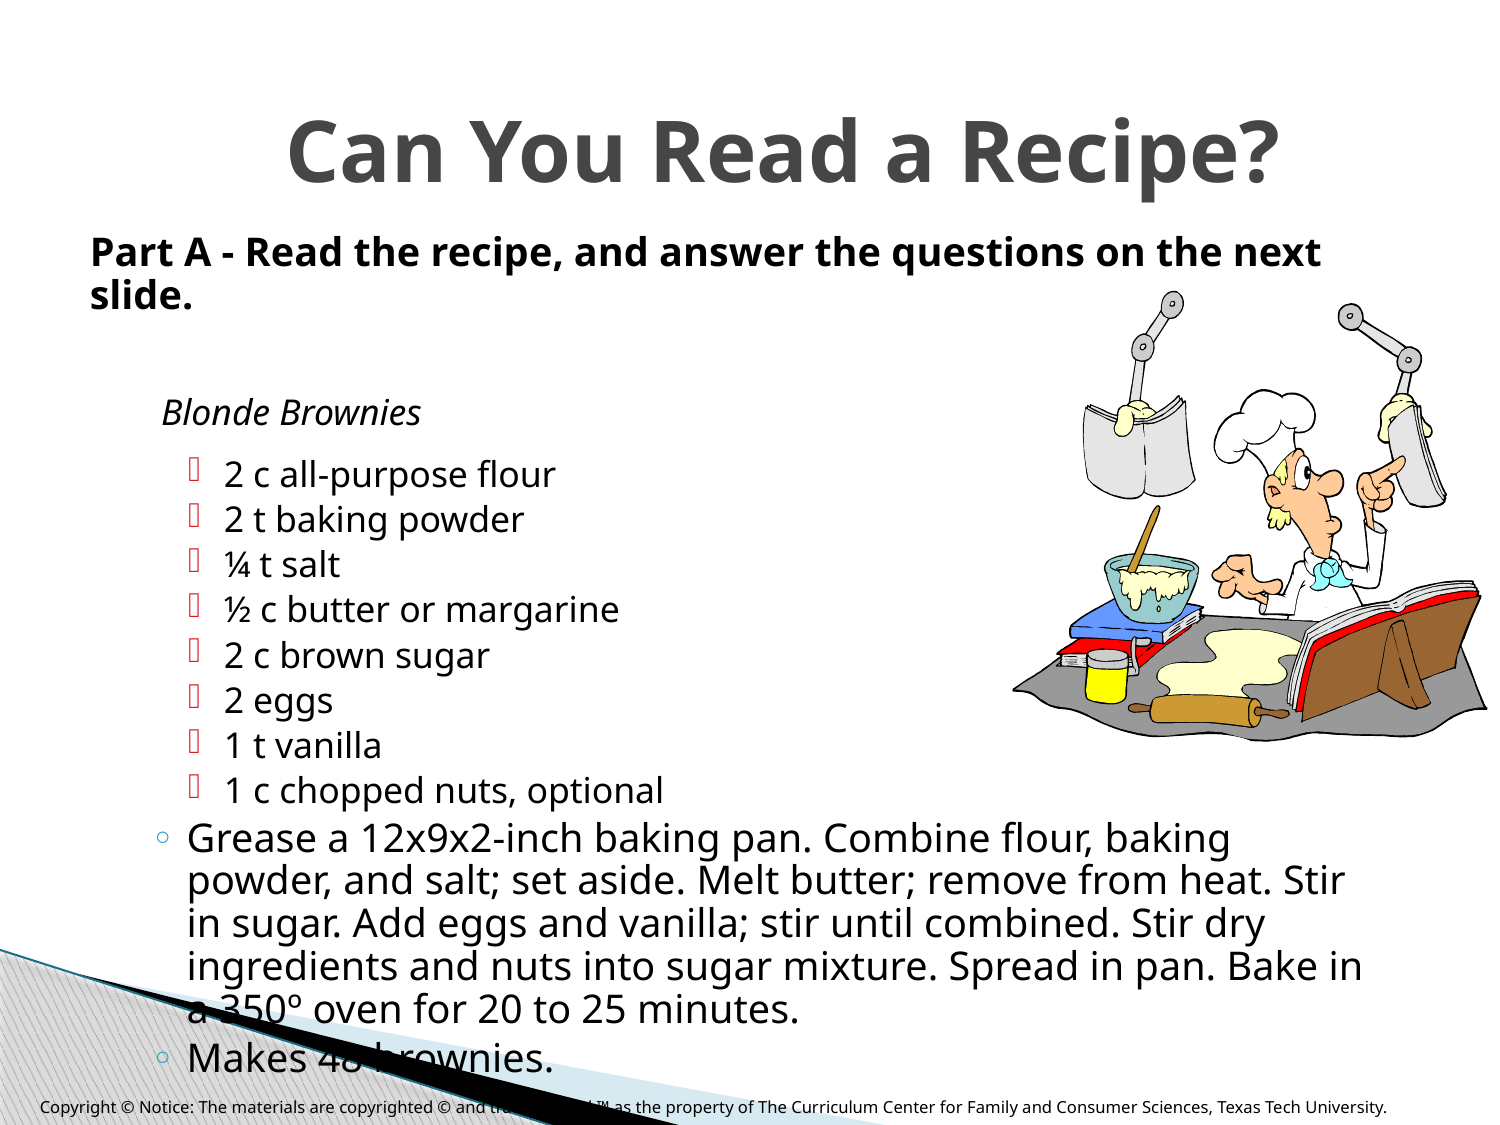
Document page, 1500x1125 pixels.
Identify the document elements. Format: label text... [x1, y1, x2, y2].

title Can You Read a Recipe? [270, 42, 1436, 255]
picture [1012, 290, 1488, 742]
text_box Copyright © Notice: The materials are copyrighted © and trademarked ™ as the property of The Curriculum Center for Family and Consumer Sciences, Texas Tech University. [24, 1089, 1500, 1125]
list Part A - Read the recipe, and answer the questions on the next slide. Blonde Brownies 2 c all-purpose flour 2 t baking powder ¼ t salt ½ c butter or margarine 2 c brown sugar 2 eggs 1 t vanilla 1 c chopped nuts, optional Grease a 12x9x2-inch baking pan. Combine flour, baking powder, and salt; set aside. Melt butter; remove from heat. Stir in sugar. Add eggs and vanilla; stir until combined. Stir dry ingredients and nuts into sugar mixture. Spread in pan. Bake in a 350º oven for 20 to 25 minutes. Makes 48 brownies. [75, 224, 1395, 1089]
